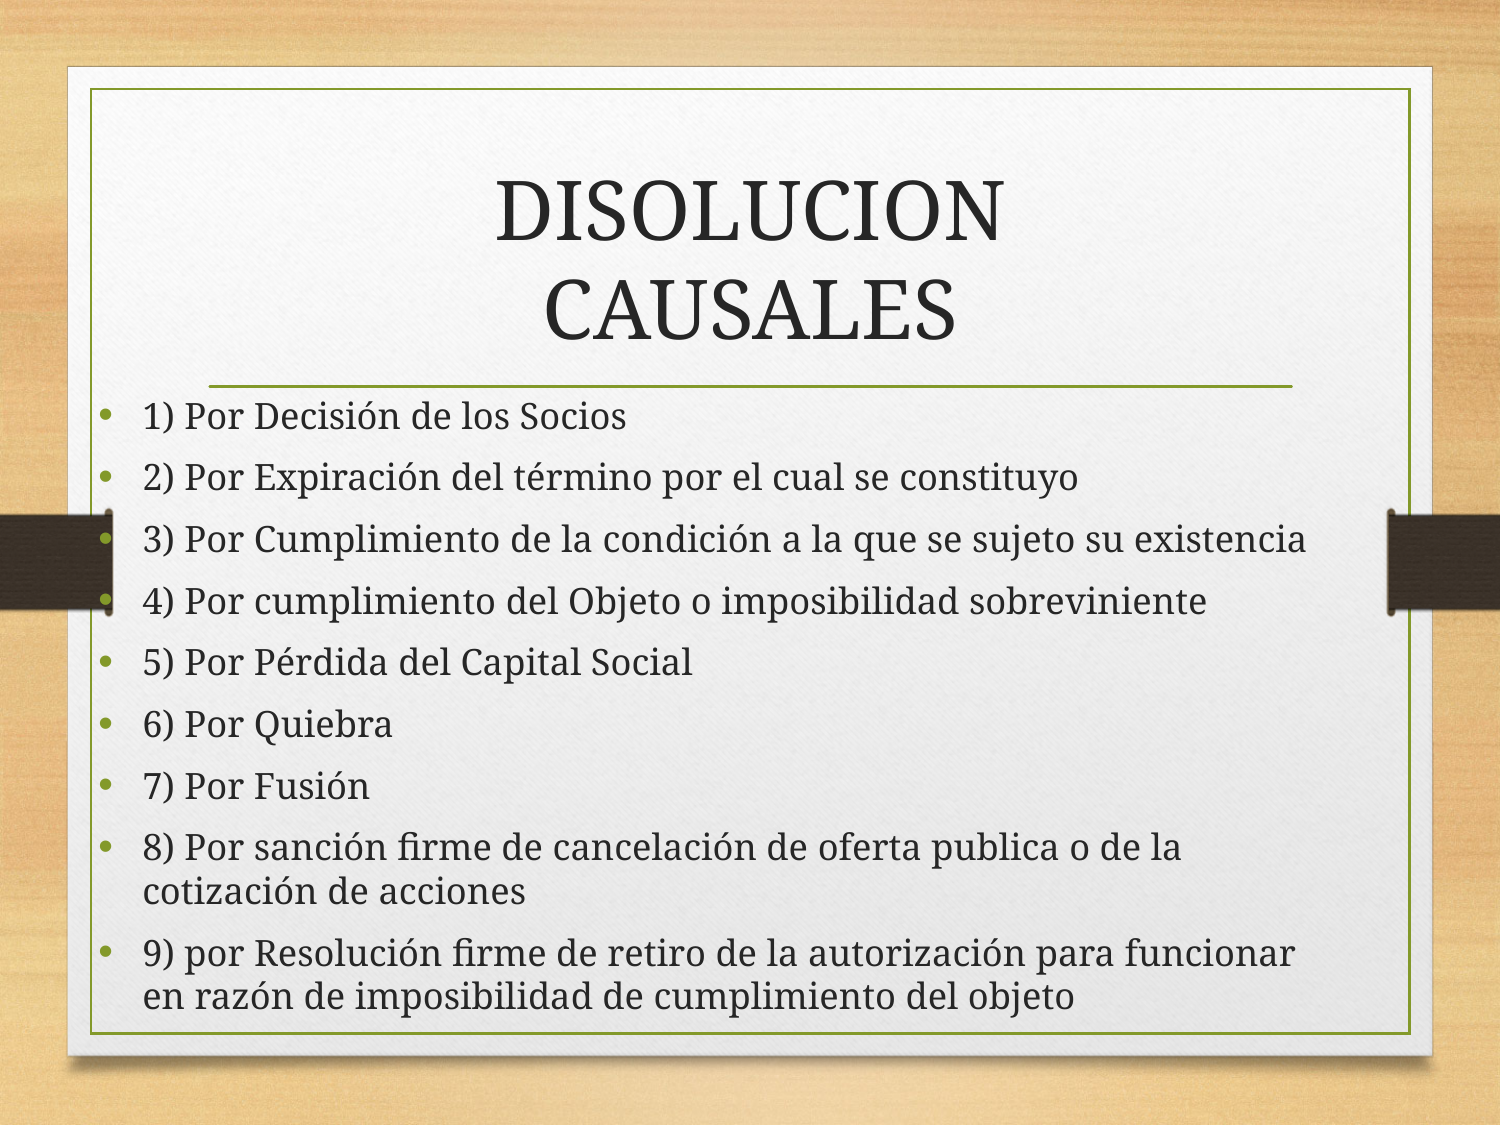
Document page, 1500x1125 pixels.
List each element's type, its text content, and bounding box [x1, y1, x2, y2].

title DISOLUCION CAUSALES [193, 150, 1309, 365]
picture [0, 0, 1500, 1125]
list 1) Por Decisión de los Socios 2) Por Expiración del término por el cual se constituyo 3) Por Cumplimiento de la condición a la que se sujeto su existencia 4) Por cumplimiento del Objeto o imposibilidad sobreviniente 5) Por Pérdida del Capital Social 6) Por Quiebra 7) Por Fusión 8) Por sanción firme de cancelación de oferta publica o de la cotización de acciones 9) por Resolución firme de retiro de la autorización para funcionar en razón de imposibilidad de cumplimiento del objeto [83, 385, 1353, 1035]
